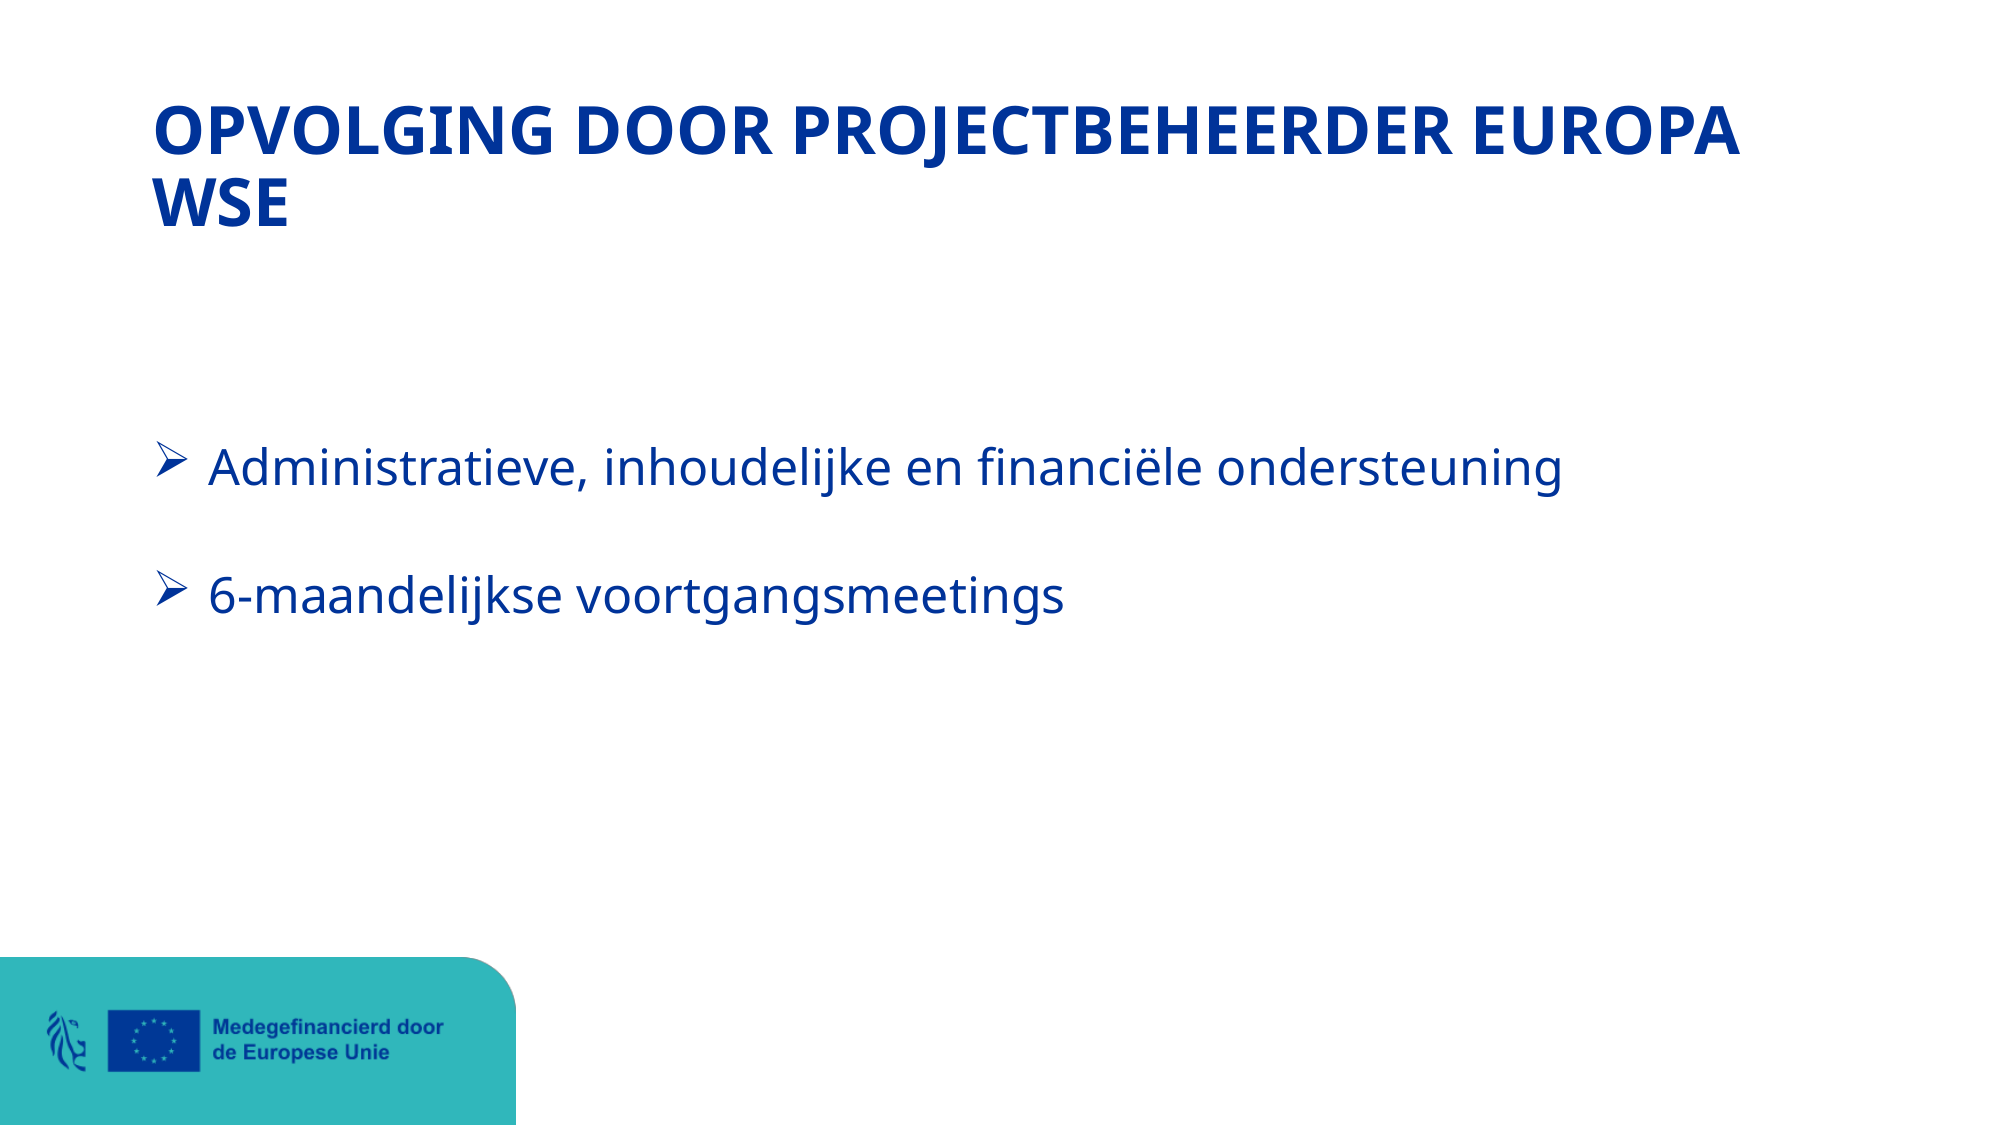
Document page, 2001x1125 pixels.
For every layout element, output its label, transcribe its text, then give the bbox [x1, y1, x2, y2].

title OPVOLGING DOOR PROJECTBEHEERDER EUROPA WSE [137, 59, 1863, 278]
list Administratieve, inhoudelijke en financiële ondersteuning 6-maandelijkse voortgangsmeetings [137, 299, 1863, 923]
picture [0, 957, 516, 1125]
